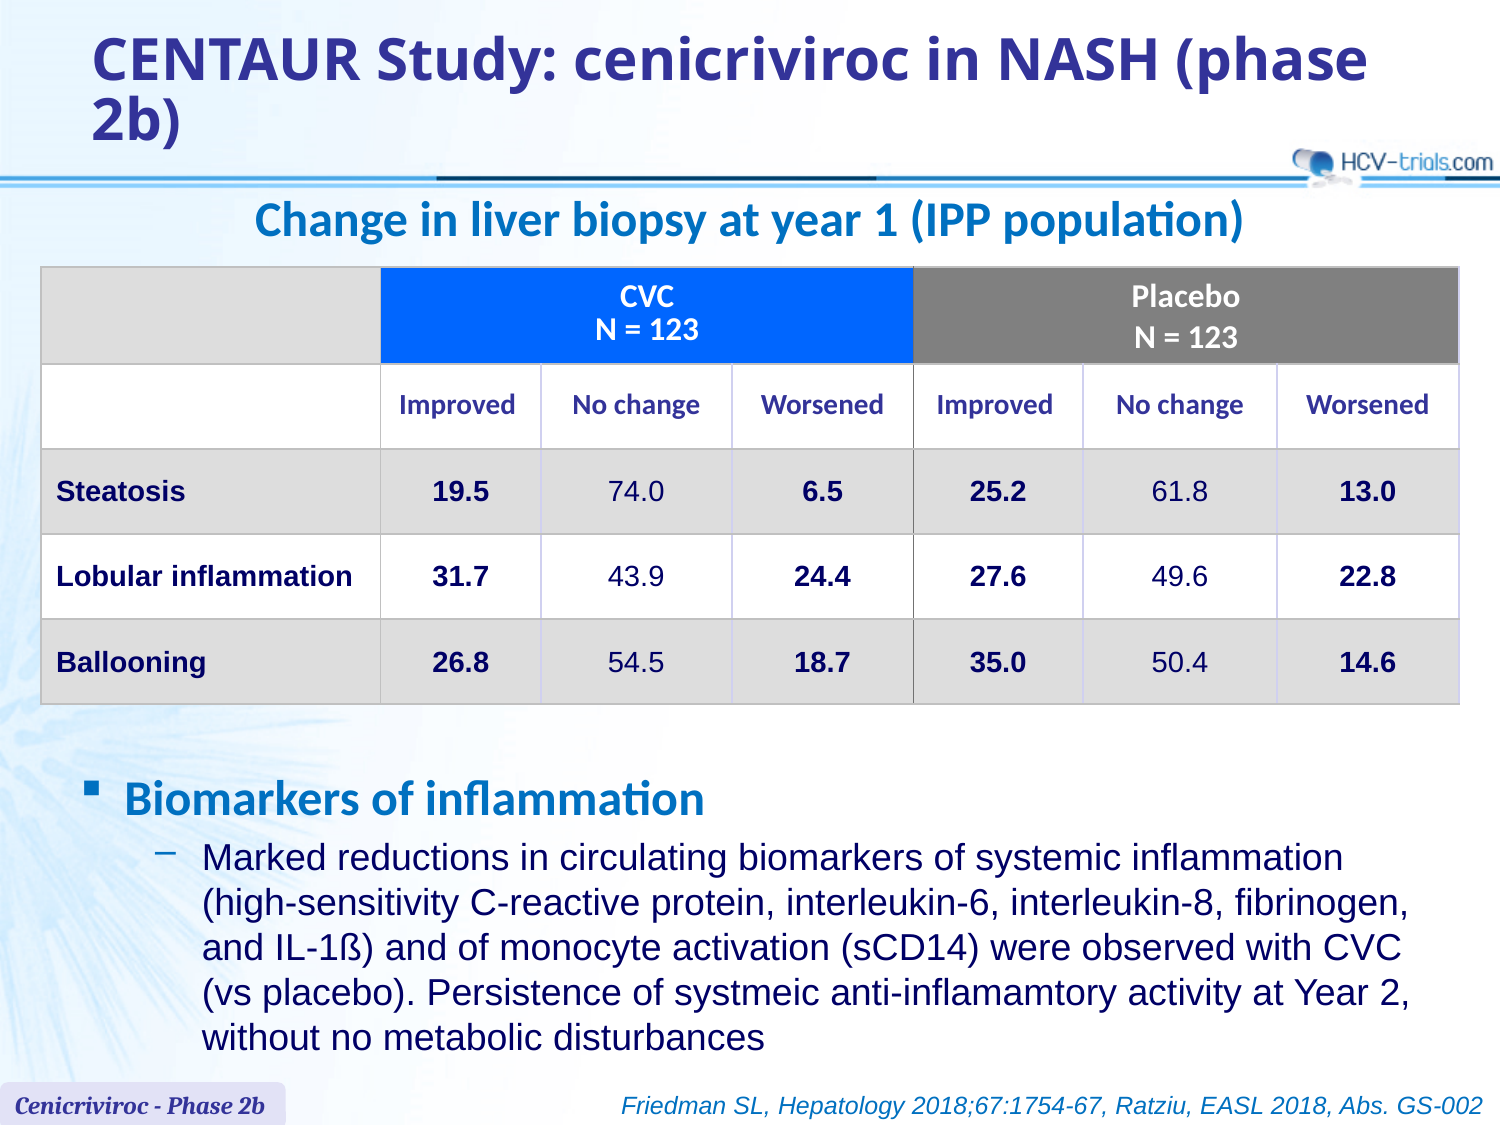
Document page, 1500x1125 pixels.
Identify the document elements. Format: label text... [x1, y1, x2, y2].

table_cell 13.0 [1278, 450, 1458, 533]
table_cell 54.5 [542, 620, 731, 703]
text_box Friedman SL, Hepatology 2018;67:1754-67, Ratziu, EASL 2018, Abs. GS-002 [395, 1082, 1500, 1125]
table_header Placebo N = 123 [914, 268, 1458, 363]
table_header [42, 268, 380, 363]
table_cell Worsened [1278, 365, 1458, 448]
table_cell 74.0 [542, 450, 731, 533]
table_cell Improved [914, 365, 1082, 448]
table_cell 43.9 [542, 535, 731, 618]
table_cell 49.6 [1084, 535, 1276, 618]
table_cell 50.4 [1084, 620, 1276, 703]
table_cell 61.8 [1084, 450, 1276, 533]
table_cell Ballooning [42, 620, 380, 703]
table_cell [42, 365, 380, 448]
table_cell 14.6 [1278, 620, 1458, 703]
table_cell Lobular inflammation [42, 535, 380, 618]
text_box Change in liver biopsy at year 1 (IPP population) [240, 207, 1260, 254]
table_cell 35.0 [914, 620, 1082, 703]
table_cell Steatosis [42, 450, 380, 533]
table_cell 25.2 [914, 450, 1082, 533]
list Biomarkers of inflammation Marked reductions in circulating biomarkers of systemic inflammation (high-sensitivity C-reactive protein, interleukin-6, interleukin-8, fibrinogen, and IL-1ß) and of monocyte activation (sCD14) were observed with CVC (vs placebo). Persistence of systmeic anti-inflamamtory activity at Year 2, without no metabolic disturbances [64, 757, 1448, 1024]
table_cell 19.5 [381, 450, 540, 533]
table_cell 26.8 [381, 620, 540, 703]
table_header CVC N = 123 [381, 268, 913, 363]
table_cell 6.5 [733, 450, 913, 533]
table_cell No change [542, 365, 731, 448]
table_cell Improved [381, 365, 540, 448]
table_cell 27.6 [914, 535, 1082, 618]
table_cell 18.7 [733, 620, 913, 703]
table_cell No change [1084, 365, 1276, 448]
text_box Cenicriviroc - Phase 2b [0, 1082, 286, 1125]
picture [0, 0, 1500, 1125]
table_cell 31.7 [381, 535, 540, 618]
table_cell 24.4 [733, 535, 913, 618]
title CENTAUR Study: cenicriviroc in NASH (phase 2b) [76, 12, 1448, 173]
table_cell Worsened [733, 365, 913, 448]
table_cell 22.8 [1278, 535, 1458, 618]
